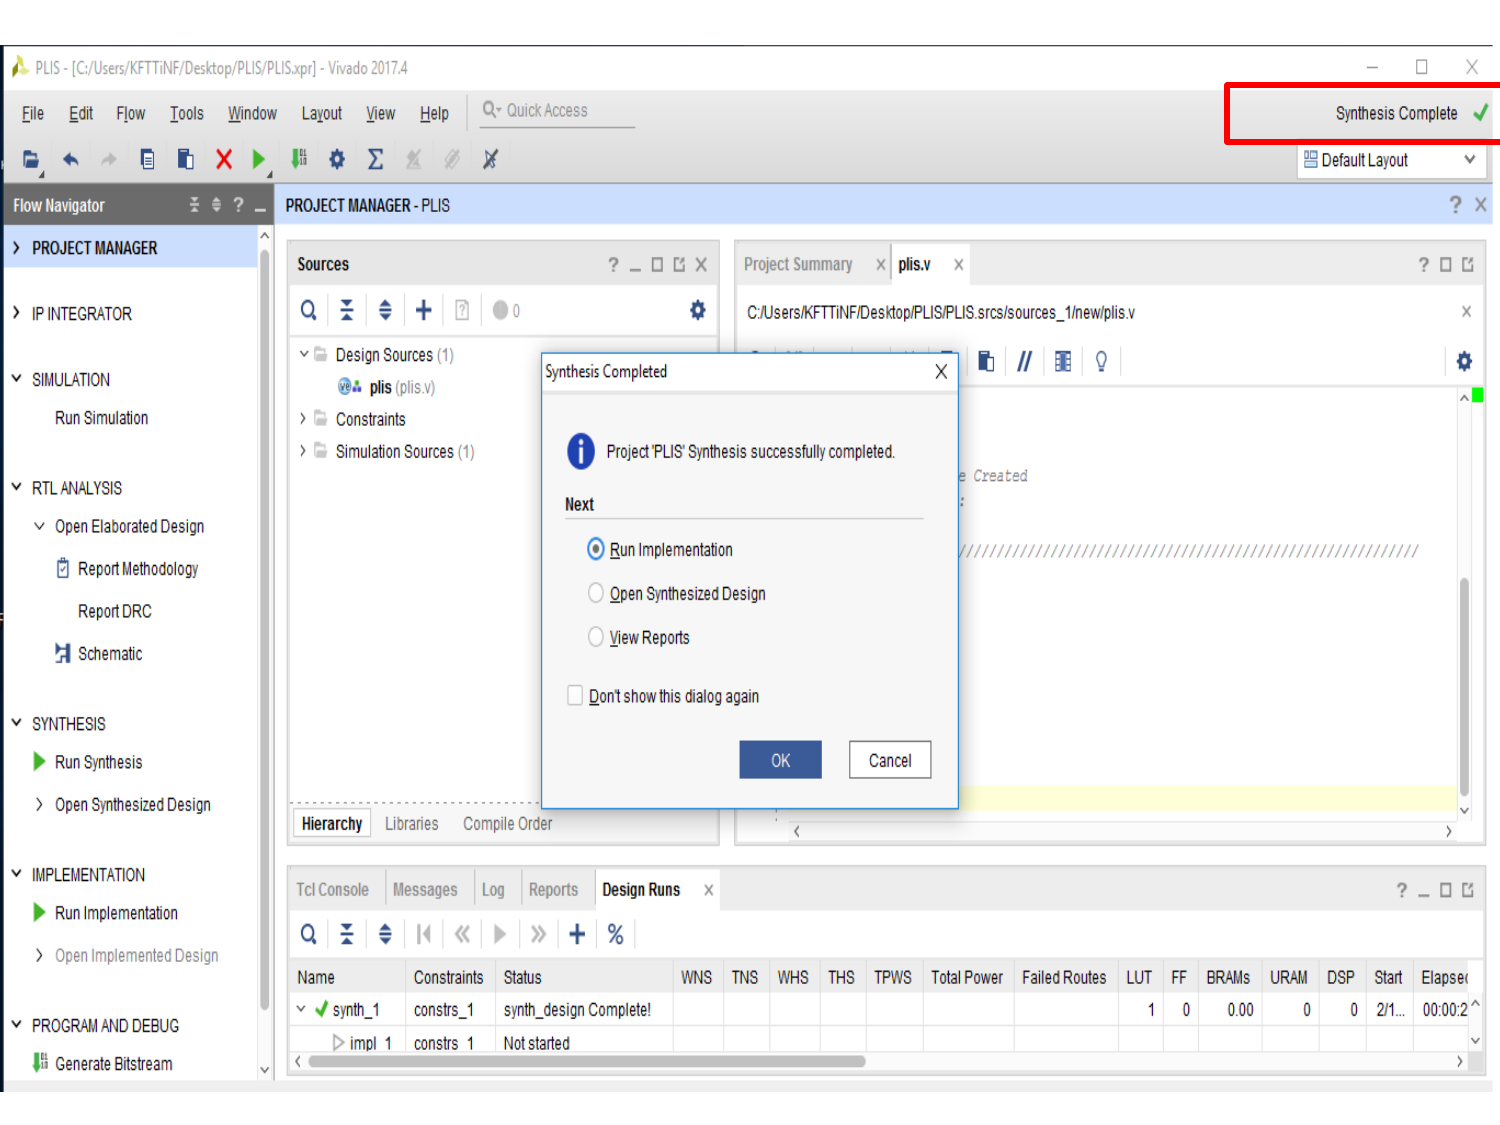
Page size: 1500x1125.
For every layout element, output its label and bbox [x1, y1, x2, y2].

text_box [1496, 83, 1500, 144]
picture [0, 44, 1493, 1093]
